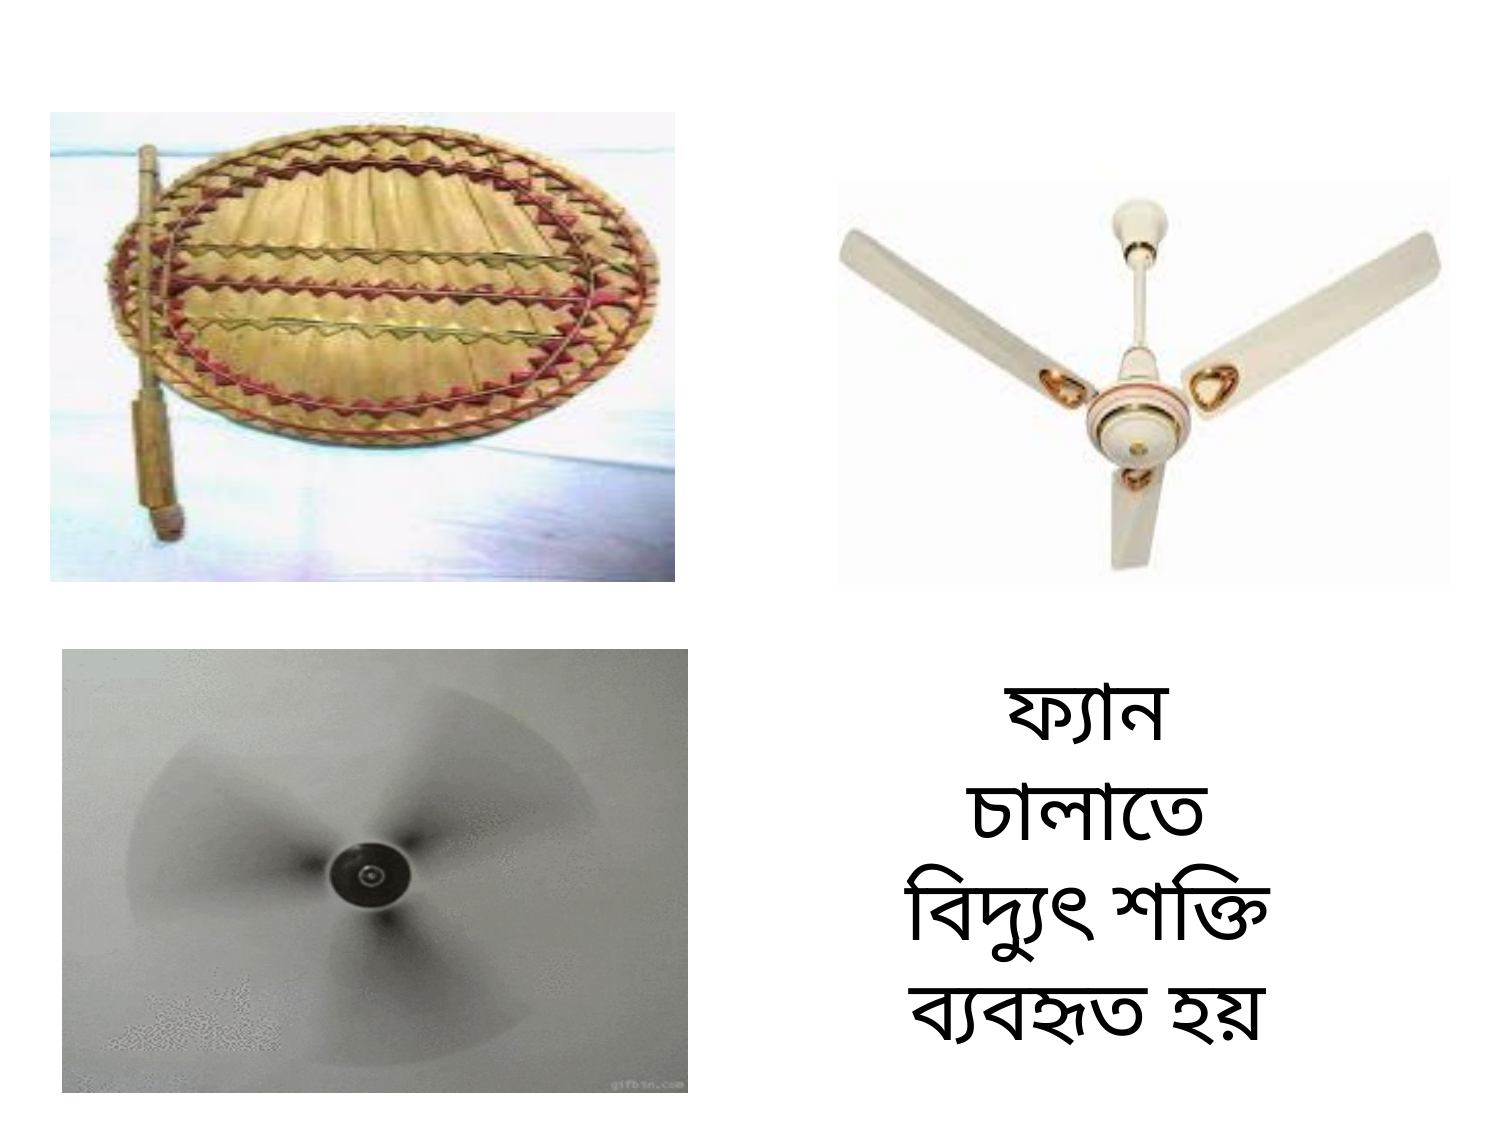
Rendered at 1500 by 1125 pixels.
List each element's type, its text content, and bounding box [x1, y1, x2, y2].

picture [49, 112, 676, 582]
picture [62, 649, 688, 1093]
text_box ফ্যান চালাতে বিদ্যুৎ শক্তি ব্যবহৃত হয় [862, 649, 1313, 1065]
picture [837, 124, 1451, 601]
